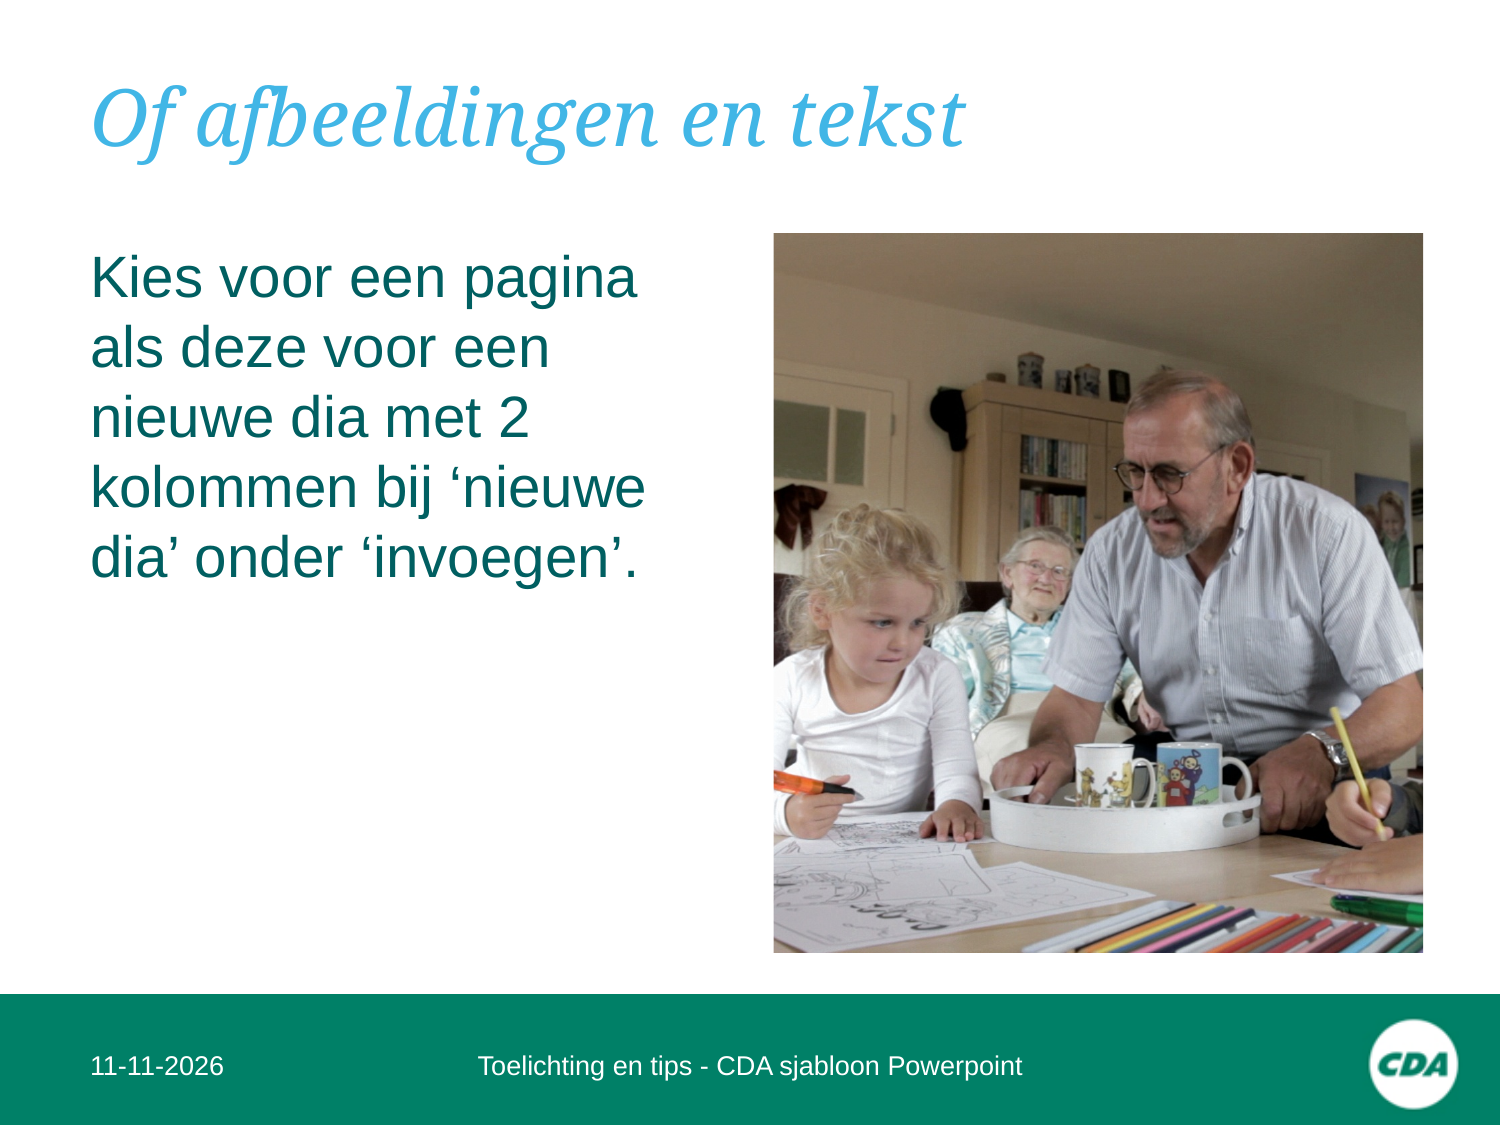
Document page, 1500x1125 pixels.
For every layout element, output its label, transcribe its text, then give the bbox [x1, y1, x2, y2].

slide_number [75, 1035, 289, 1095]
title Of afbeeldingen en tekst [75, 45, 1425, 185]
footer Toelichting en tips - CDA sjabloon Powerpoint [289, 1035, 1211, 1095]
list Kies voor een pagina als deze voor een nieuwe dia met 2 kolommen bij ‘nieuwe dia’ onder ‘invoegen’. [75, 231, 738, 975]
picture [773, 232, 1424, 953]
picture [0, 994, 1500, 1125]
